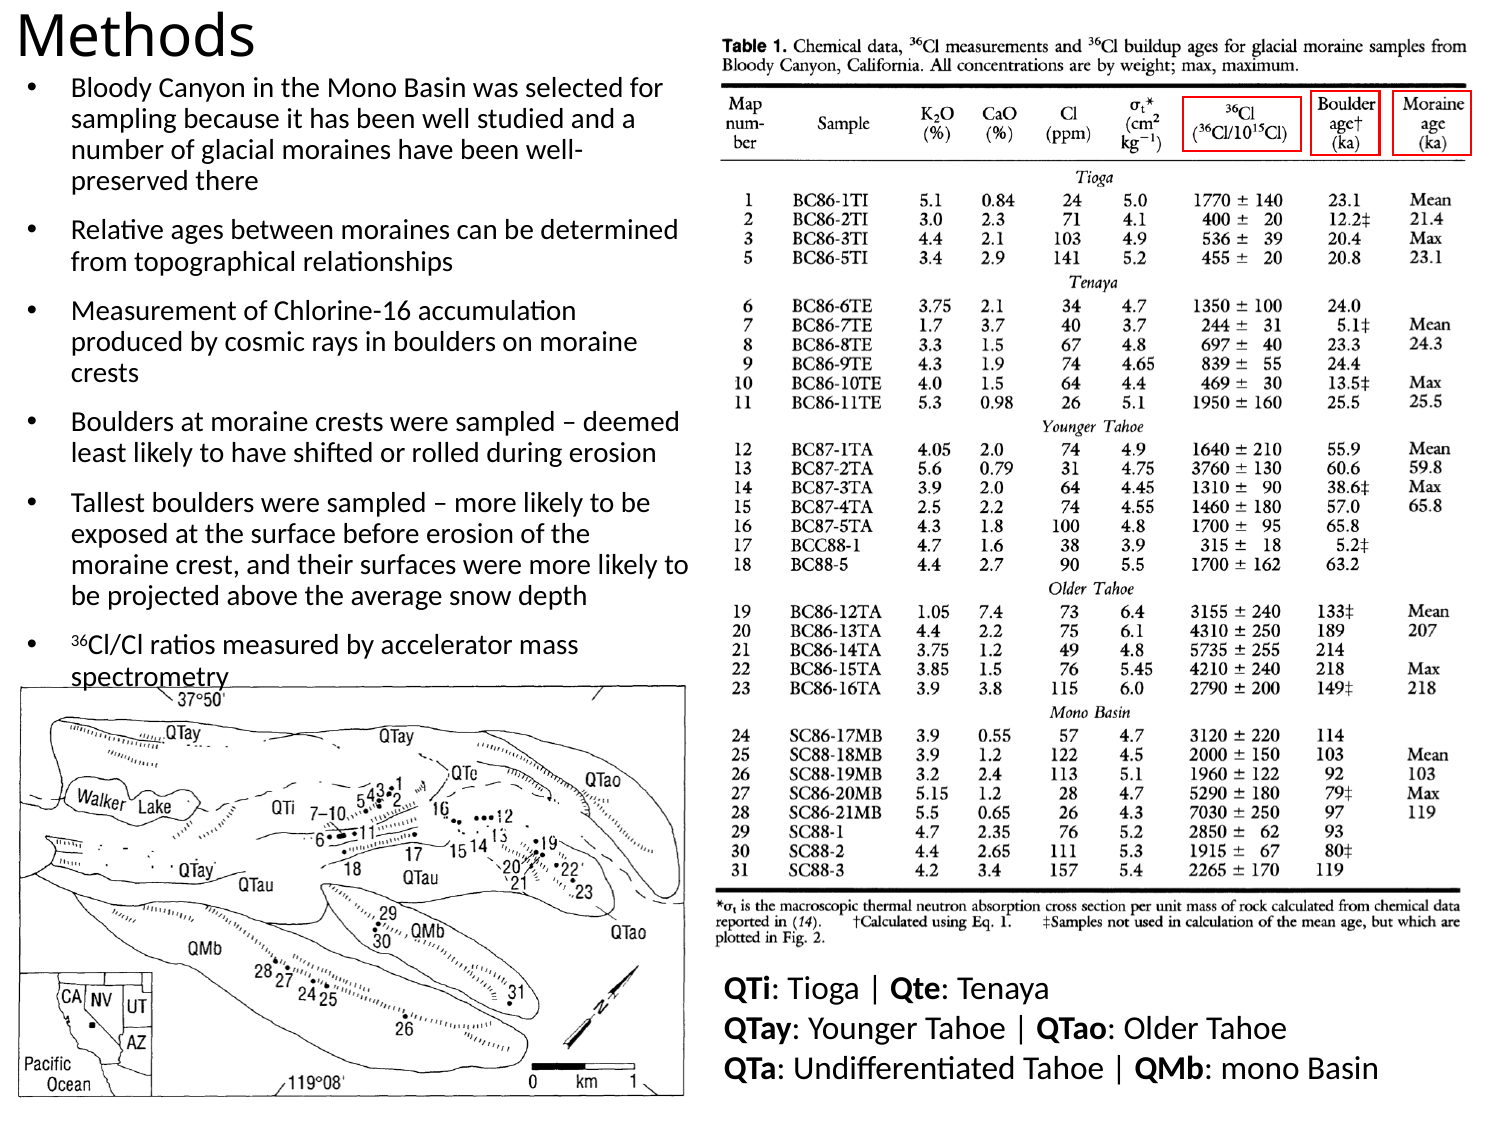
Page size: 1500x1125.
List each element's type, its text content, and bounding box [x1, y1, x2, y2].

list Bloody Canyon in the Mono Basin was selected for sampling because it has been well studied and a number of glacial moraines have been well-preserved there Relative ages between moraines can be determined from topographical relationships Measurement of Chlorine-16 accumulation produced by cosmic rays in boulders on moraine crests Boulders at moraine crests were sampled – deemed least likely to have shifted or rolled during erosion Tallest boulders were sampled – more likely to be exposed at the surface before erosion of the moraine crest, and their surfaces were more likely to be projected above the average snow depth 36Cl/Cl ratios measured by accelerator mass spectrometry [11, 65, 706, 704]
picture [706, 26, 1471, 960]
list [11, 680, 688, 1104]
text_box QTi: Tioga | Qte: Tenaya QTay: Younger Tahoe | QTao: Older Tahoe QTa: Undifferentiated Tahoe | QMb: mono Basin [709, 960, 1395, 1125]
title Methods [0, 0, 293, 77]
